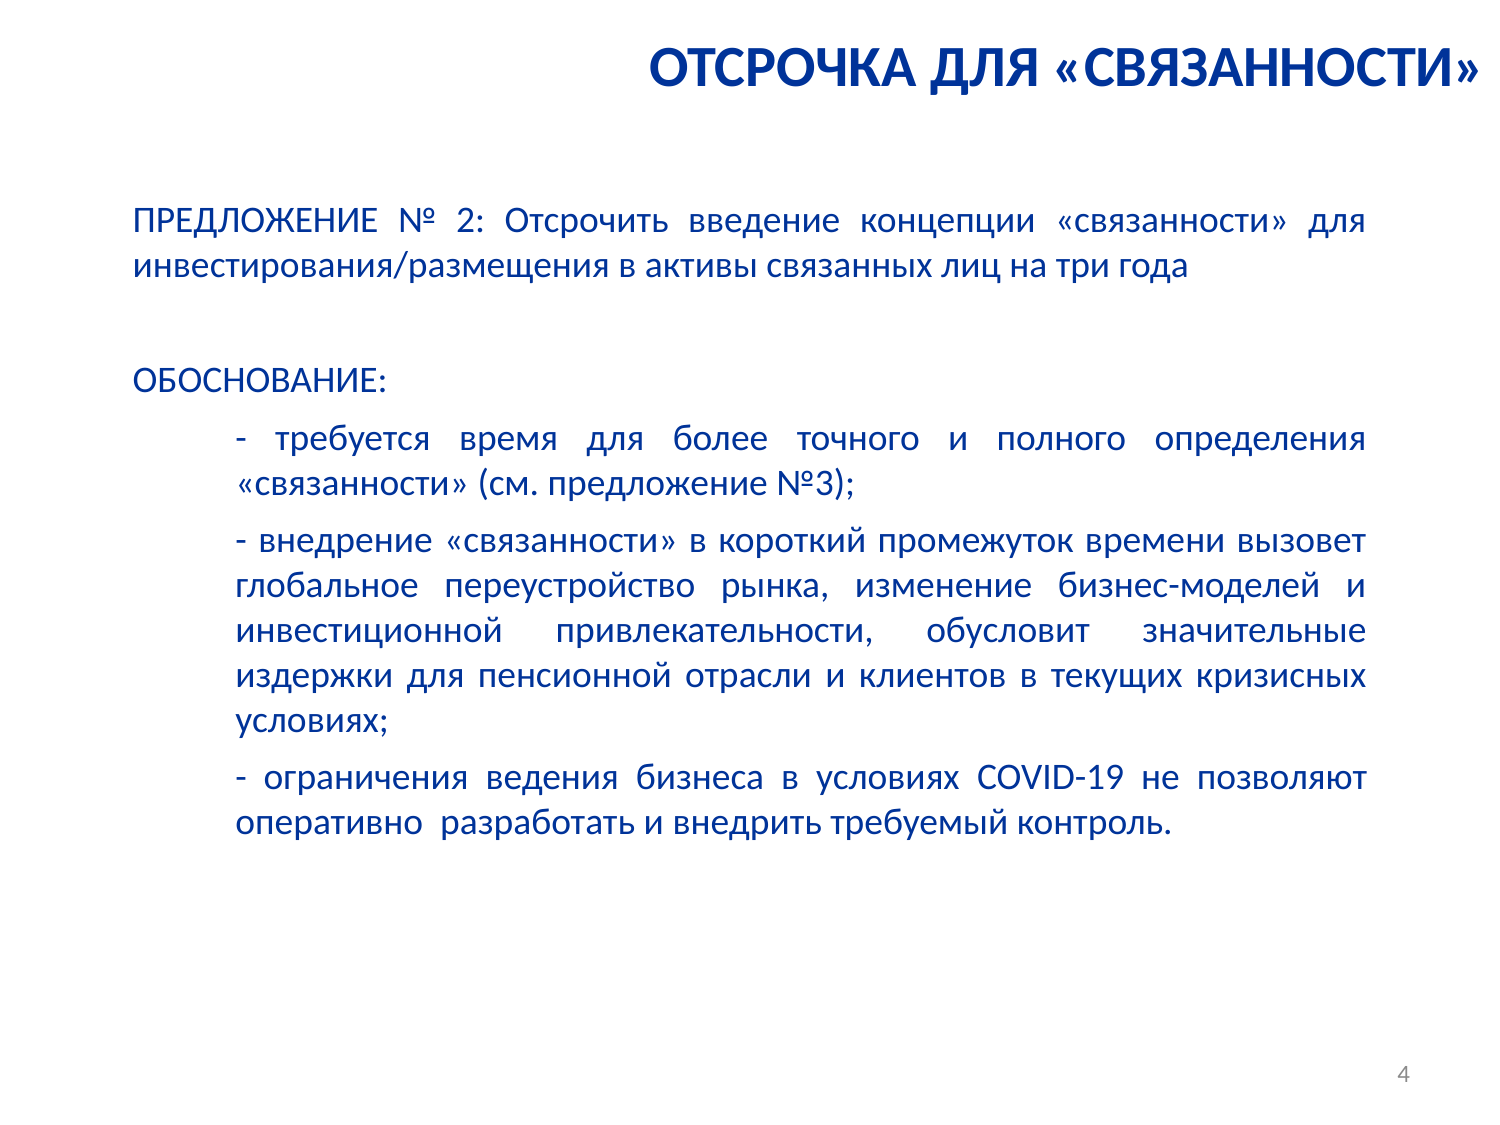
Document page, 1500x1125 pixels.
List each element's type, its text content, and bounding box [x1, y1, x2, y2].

text_box ПРЕДЛОЖЕНИЕ № 2: Отсрочить введение концепции «связанности» для инвестирования/размещения в активы связанных лиц на три года ОБОСНОВАНИЕ: - требуется время для более точного и полного определения «связанности» (см. предложение №3); - внедрение «связанности» в короткий промежуток времени вызовет глобальное переустройство рынка, изменение бизнес-моделей и инвестиционной привлекательности, обусловит значительные издержки для пенсионной отрасли и клиентов в текущих кризисных условиях; - ограничения ведения бизнеса в условиях COVID-19 не позволяют оперативно разработать и внедрить требуемый контроль. [117, 187, 1382, 850]
text_box ОТСРОЧКА ДЛЯ «СВЯЗАННОСТИ» [0, 20, 1500, 138]
slide_number 4 [1074, 1042, 1425, 1103]
